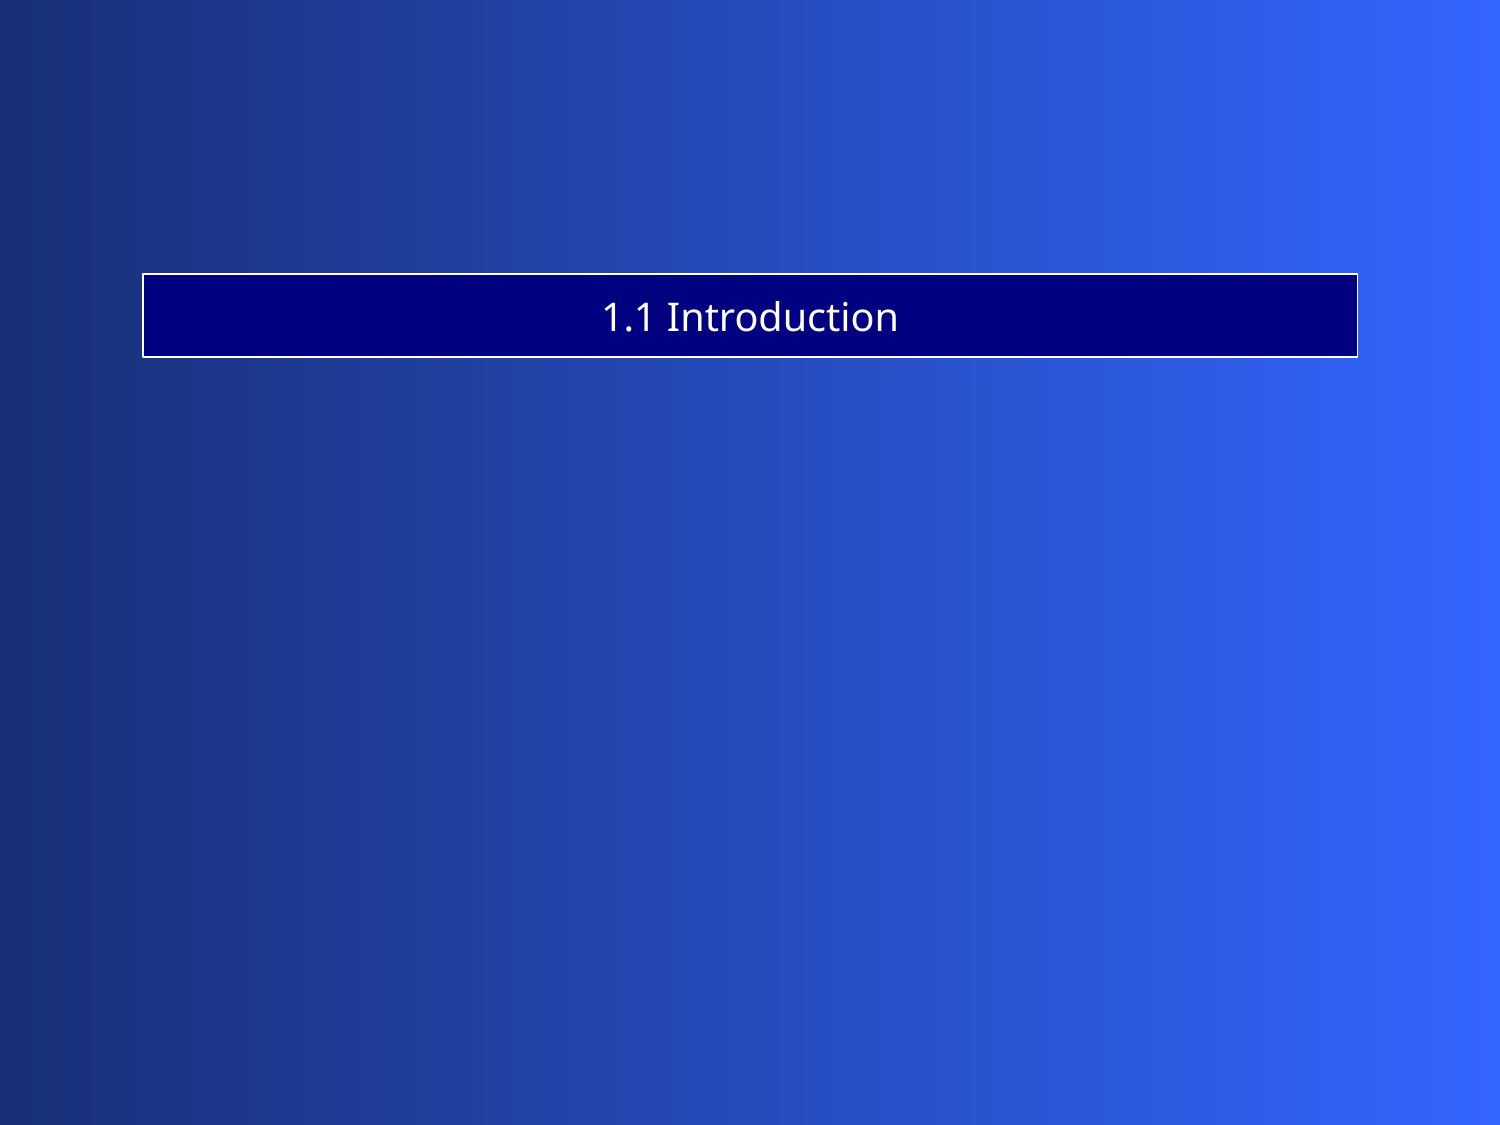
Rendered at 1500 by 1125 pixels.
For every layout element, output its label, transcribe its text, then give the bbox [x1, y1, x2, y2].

table_cell A8 Pro/A8(B) A6 Pro/A6(B) [1189, 0, 1194, 274]
table_cell A8 Pro/A8(B) A6 Pro/A6(B) [1189, 357, 1194, 1125]
table_cell A8 Pro/A8(B) A6 Pro/A6(B) [1301, 0, 1305, 274]
table_cell A8 Pro/A8(B) A6 Pro/A6(B) [1301, 357, 1305, 1125]
text_box 1.1 Introduction [142, 274, 1358, 357]
